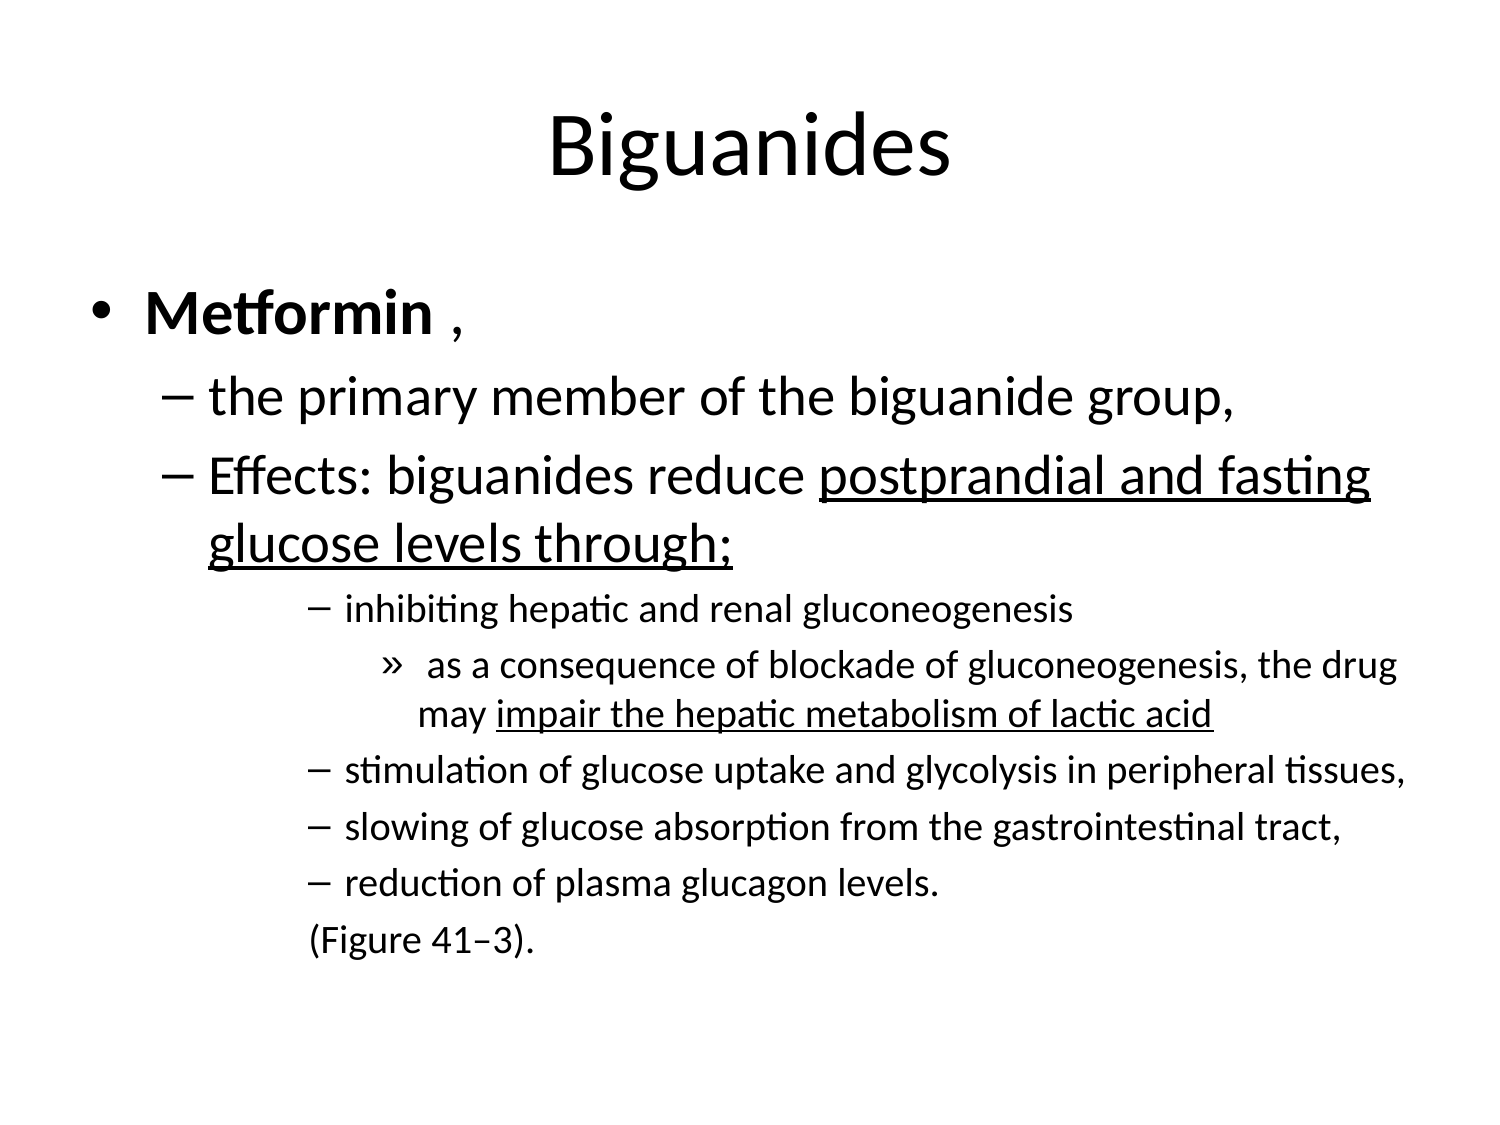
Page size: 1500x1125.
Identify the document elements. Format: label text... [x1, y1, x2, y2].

list Metformin , the primary member of the biguanide group, Effects: biguanides reduce postprandial and fasting glucose levels through; inhibiting hepatic and renal gluconeogenesis as a consequence of blockade of gluconeogenesis, the drug may impair the hepatic metabolism of lactic acid stimulation of glucose uptake and glycolysis in peripheral tissues, slowing of glucose absorption from the gastrointestinal tract, reduction of plasma glucagon levels. (Figure 41–3). [75, 262, 1425, 1005]
title Biguanides [75, 45, 1425, 233]
